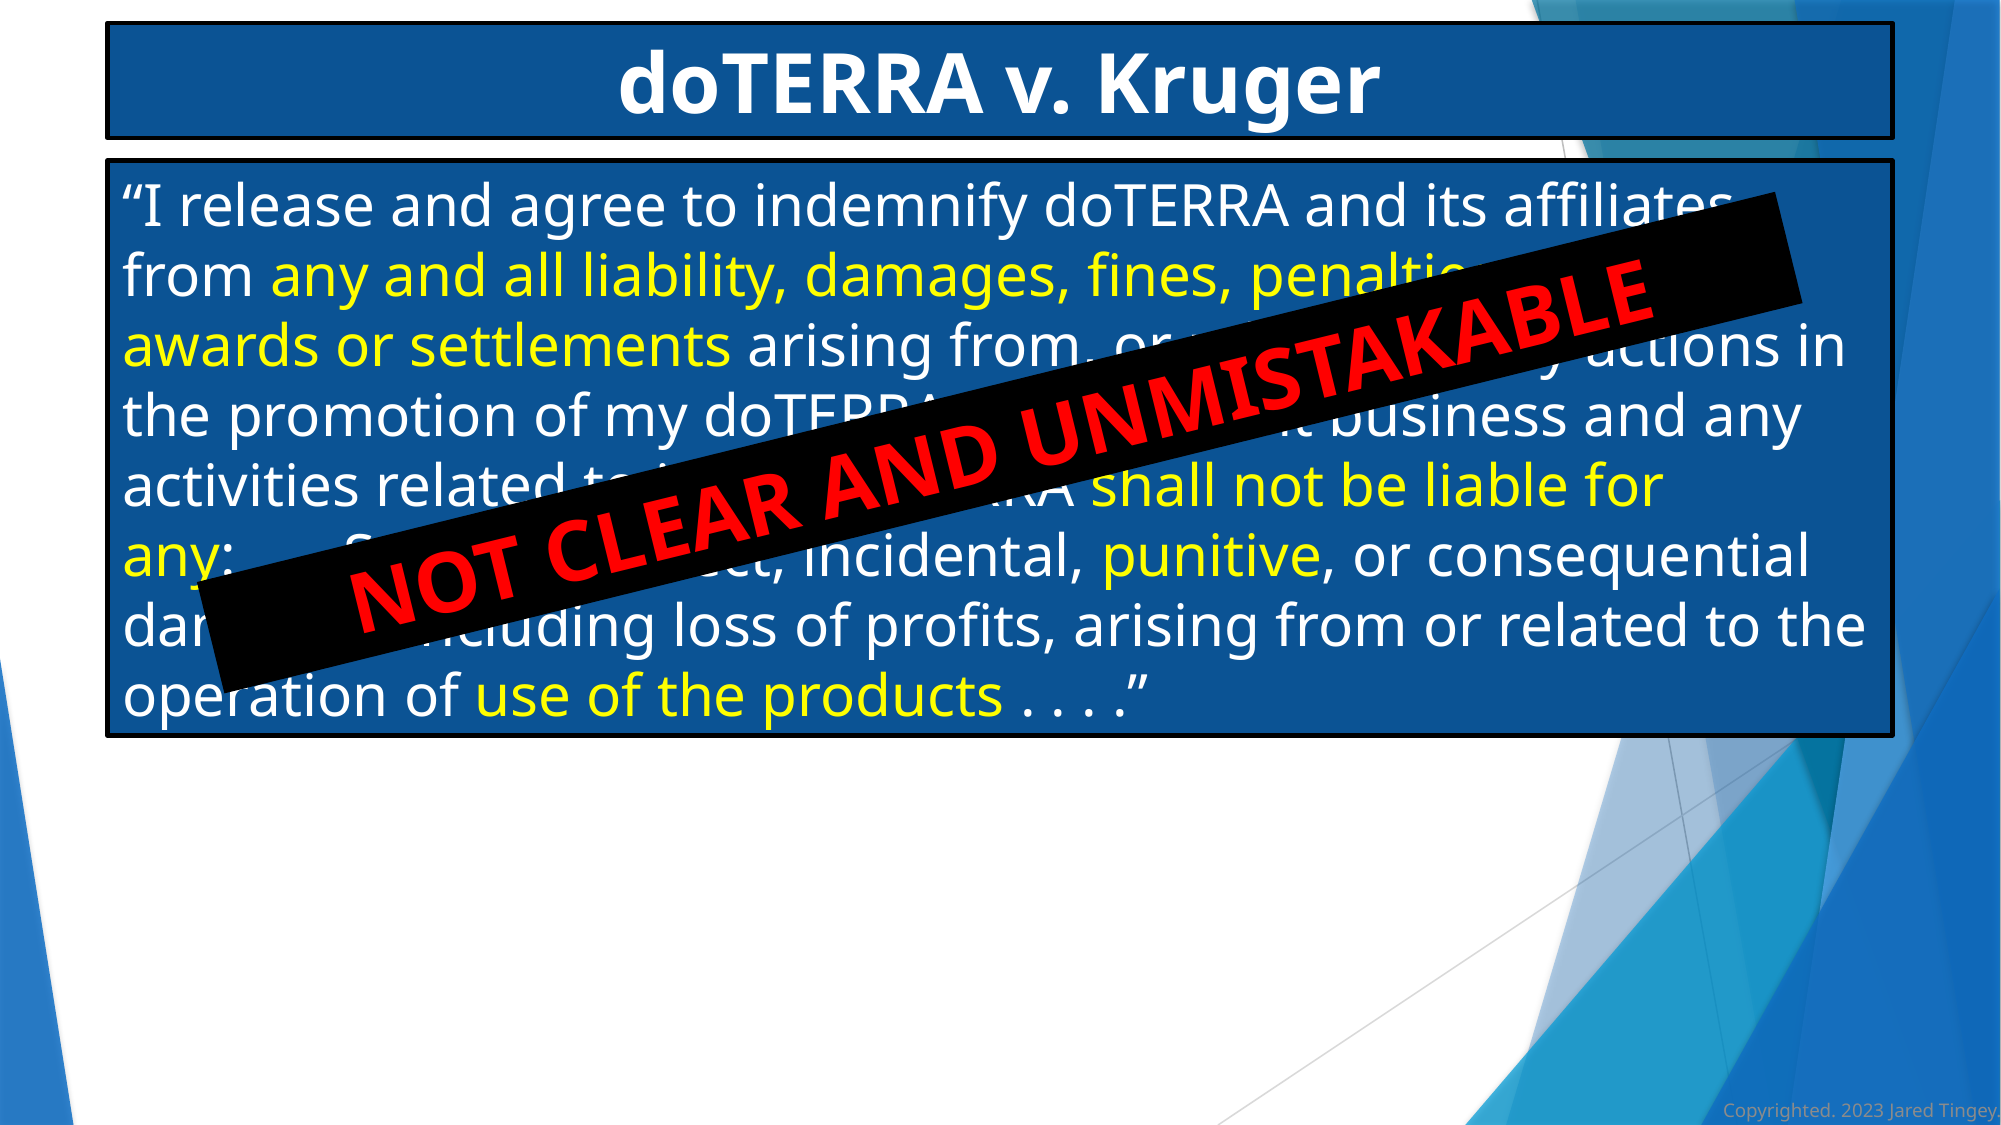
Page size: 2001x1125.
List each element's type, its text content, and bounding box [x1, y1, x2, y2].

text_box “I release and agree to indemnify doTERRA and its affiliates from any and all liability, damages, fines, penalties, or other awards or settlements arising from, or relating to my actions in the promotion of my doTERRA independent business and any activities related to it . . . . doTERRA shall not be liable for any: . . . Special, indirect, incidental, punitive, or consequential damages, including loss of profits, arising from or related to the operation of use of the products . . . .” [107, 160, 1893, 736]
footer Copyrighted. 2023 Jared Tingey. [1708, 1080, 2000, 1125]
text_box NOT CLEAR AND UNMISTAKABLE [196, 191, 1803, 694]
text_box doTERRA v. Kruger [107, 23, 1893, 138]
